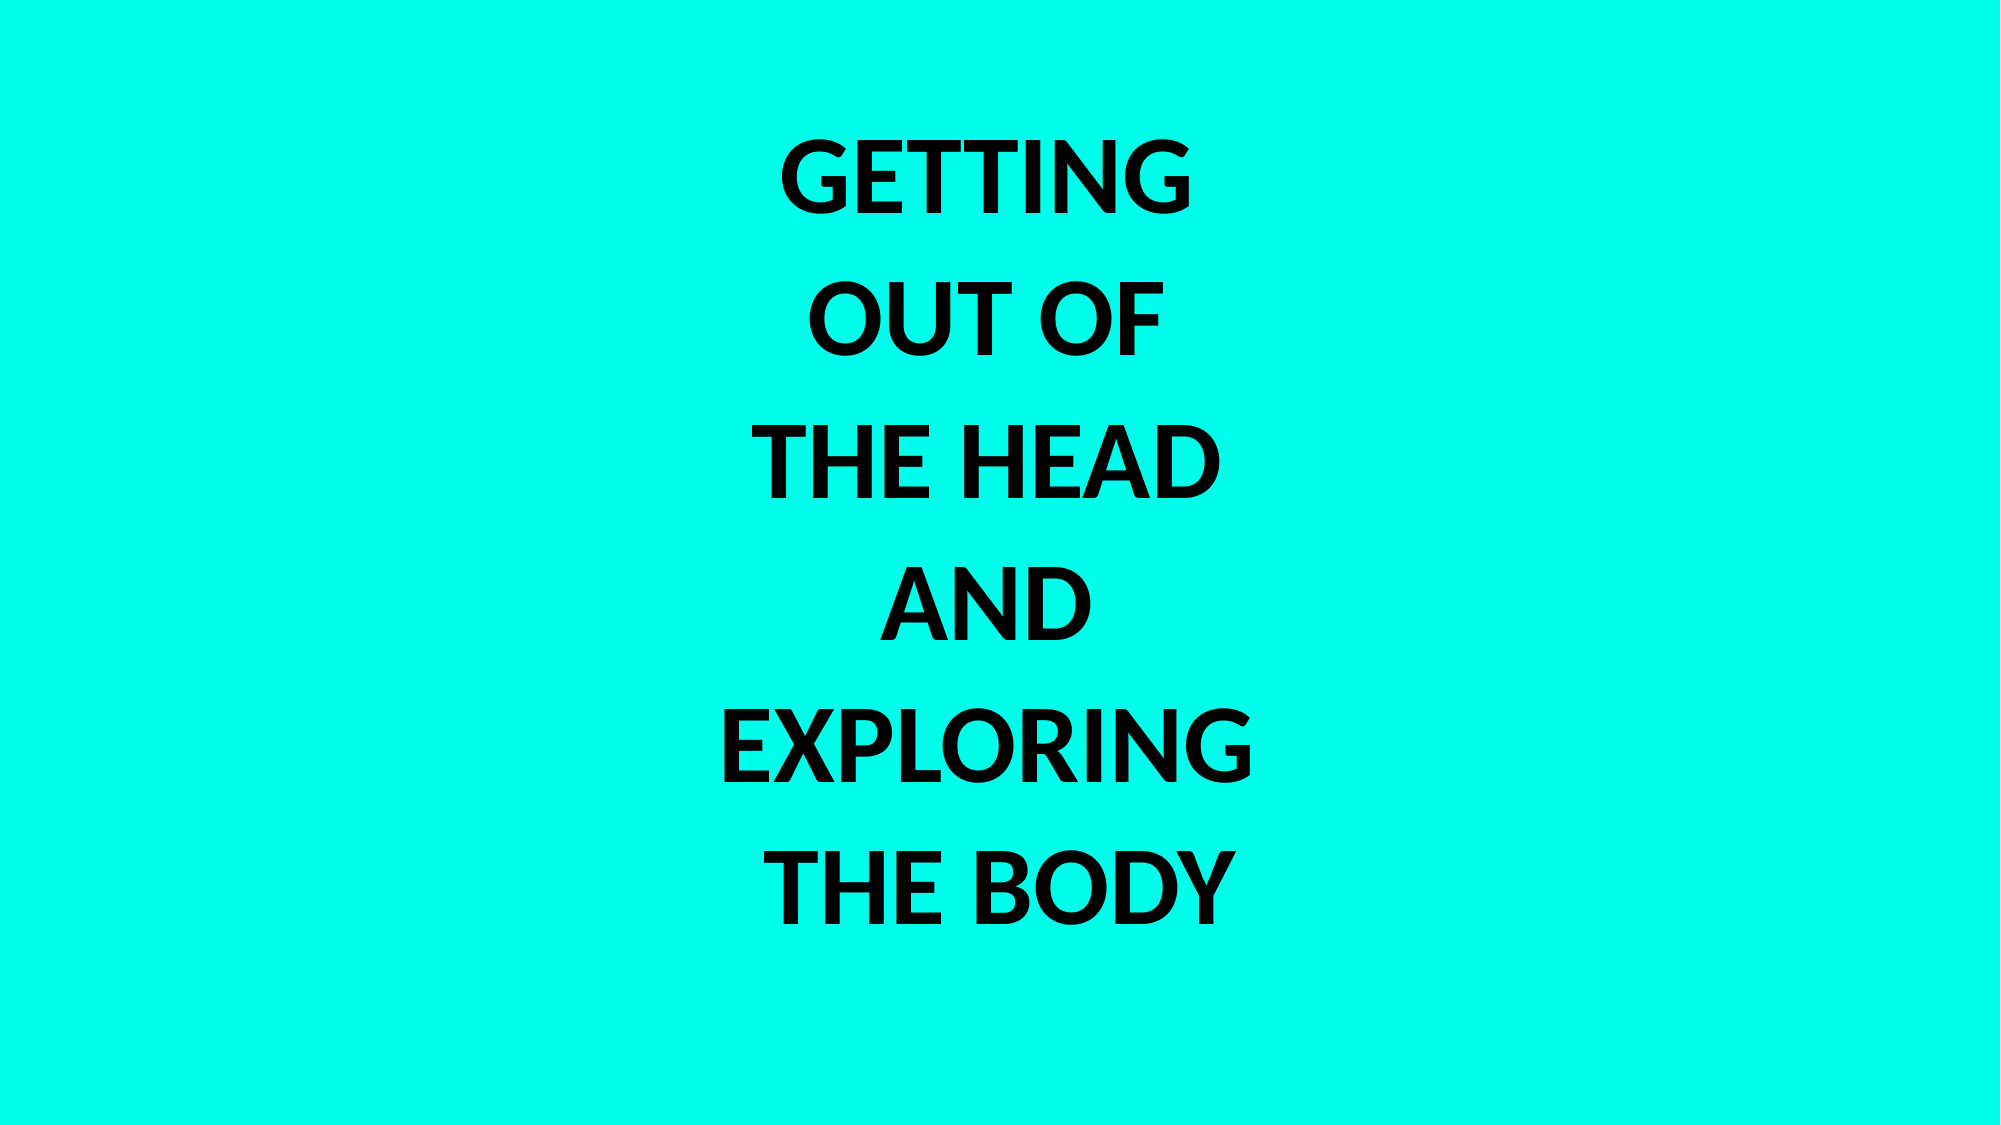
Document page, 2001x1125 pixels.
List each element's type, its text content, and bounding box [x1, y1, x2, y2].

list GETTING OUT OF THE HEAD AND EXPLORING THE BODY [137, 108, 1863, 1004]
